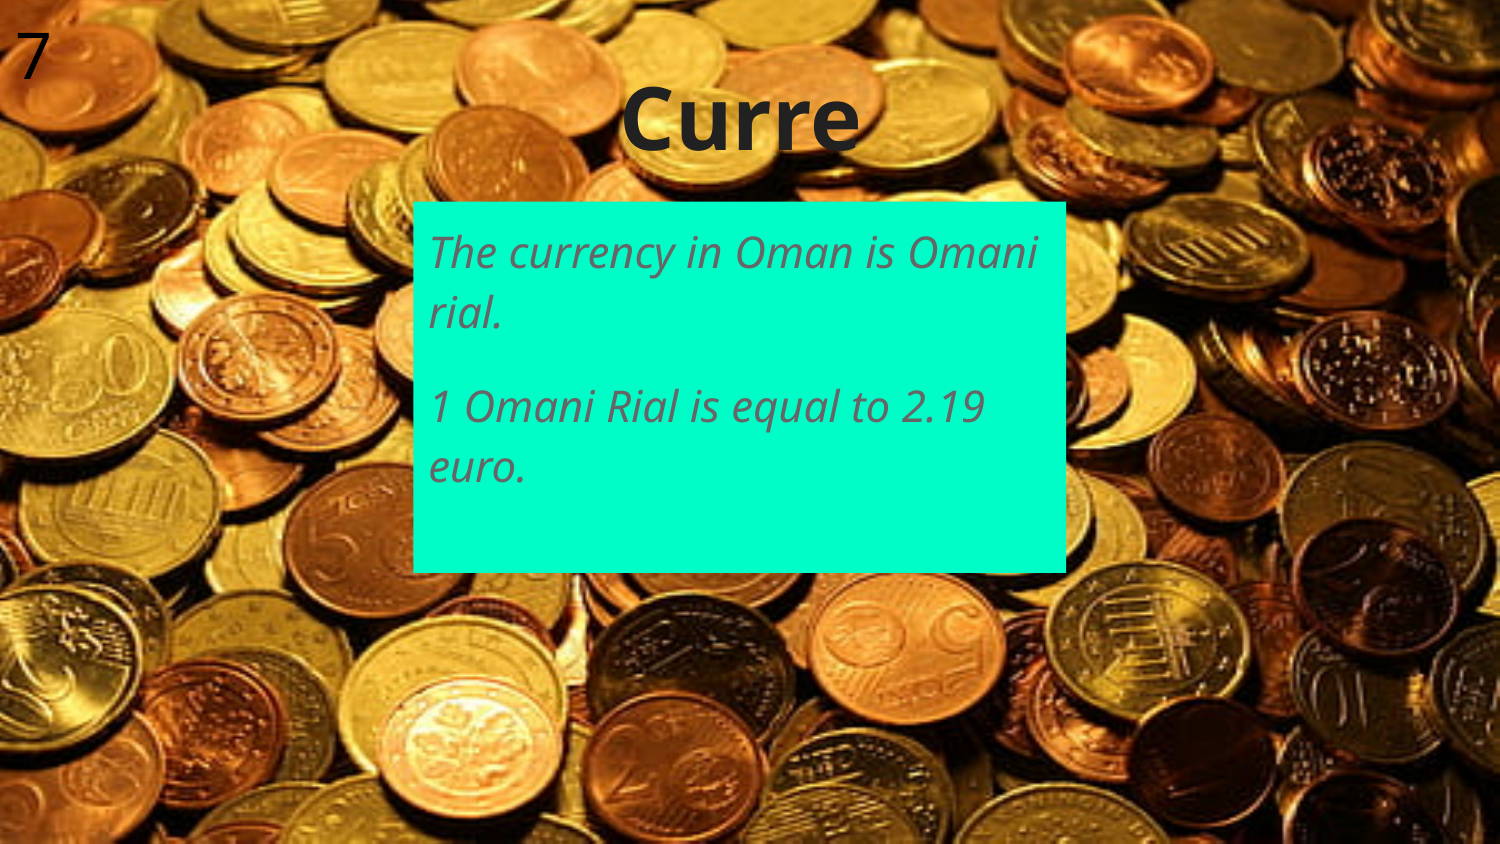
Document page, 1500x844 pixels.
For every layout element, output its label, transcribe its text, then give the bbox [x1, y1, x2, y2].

list The currency in Oman is Omani rial. 1 Omani Rial is equal to 2.19 euro. [413, 201, 1067, 573]
title Currency [604, 48, 934, 180]
picture [0, 0, 1500, 844]
text_box 7 [0, 0, 148, 132]
